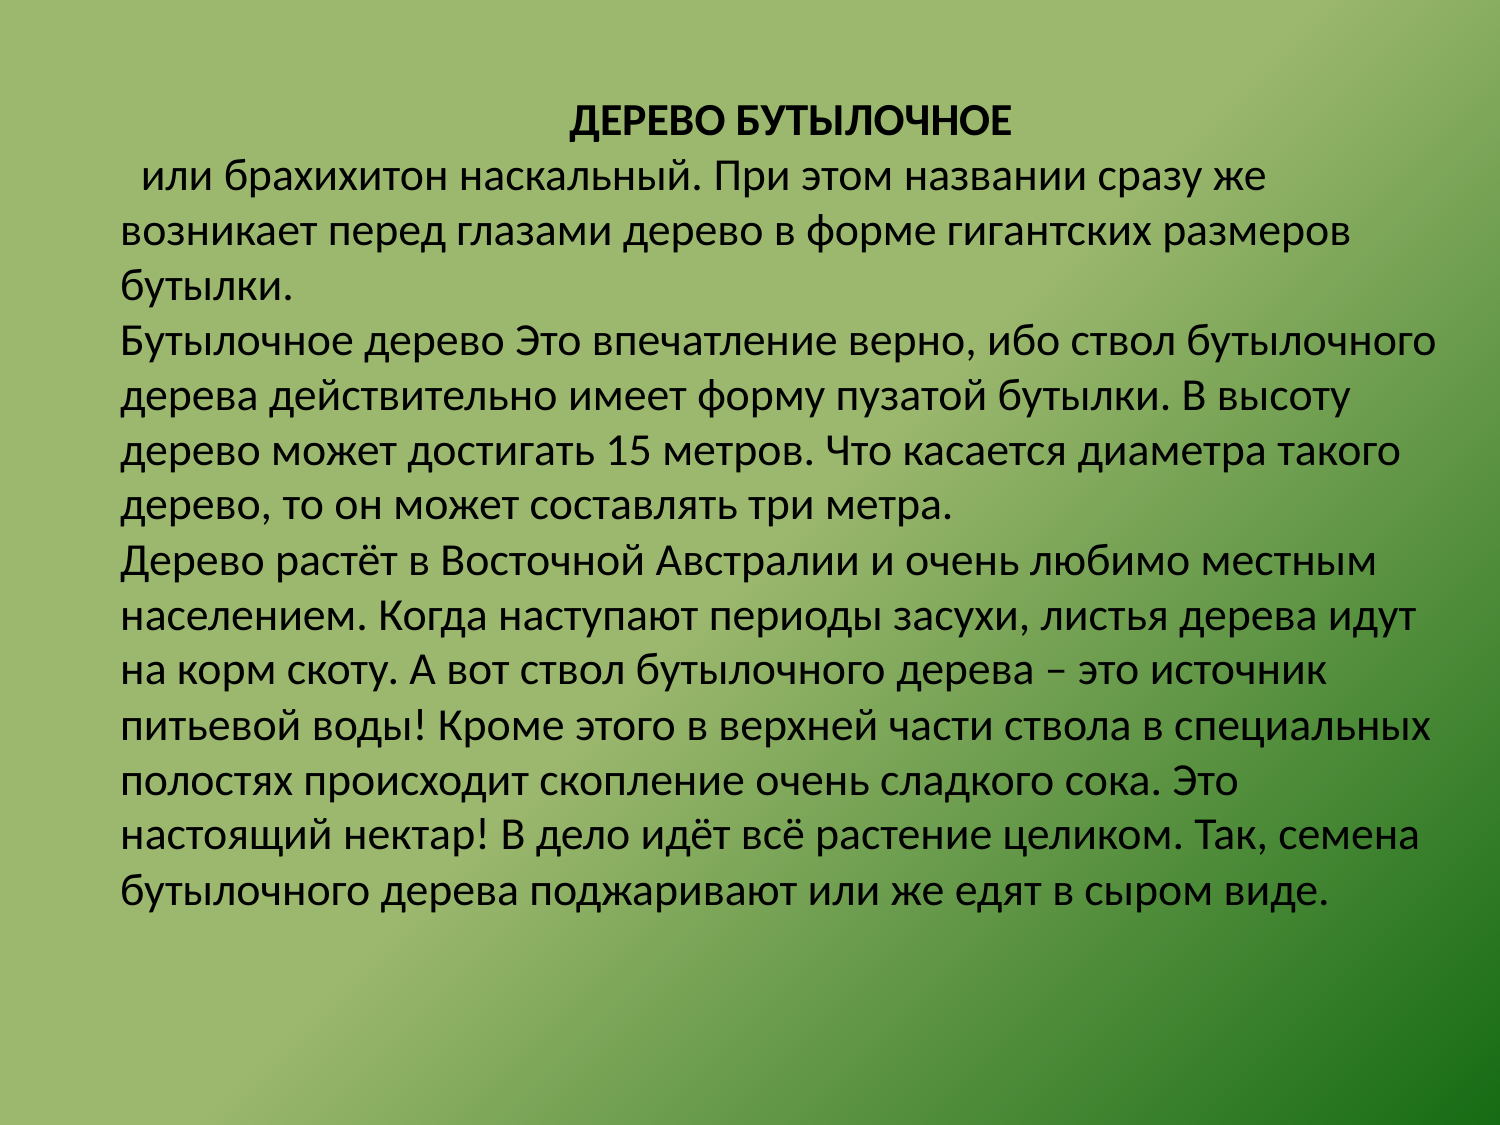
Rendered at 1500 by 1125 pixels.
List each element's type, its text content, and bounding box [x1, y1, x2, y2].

text_box ДЕРЕВО БУТЫЛОЧНОЕ или брахихитон наскальный. При этом названии сразу же возникает перед глазами дерево в форме гигантских размеров бутылки. Бутылочное дерево Это впечатление верно, ибо ствол бутылочного дерева действительно имеет форму пузатой бутылки. В высоту дерево может достигать 15 метров. Что касается диаметра такого дерево, то он может составлять три метра. Дерево растёт в Восточной Австралии и очень любимо местным населением. Когда наступают периоды засухи, листья дерева идут на корм скоту. А вот ствол бутылочного дерева – это источник питьевой воды! Кроме этого в верхней части ствола в специальных полостях происходит скопление очень сладкого сока. Это настоящий нектар! В дело идёт всё растение целиком. Так, семена бутылочного дерева поджаривают или же едят в сыром виде. [105, 82, 1477, 922]
